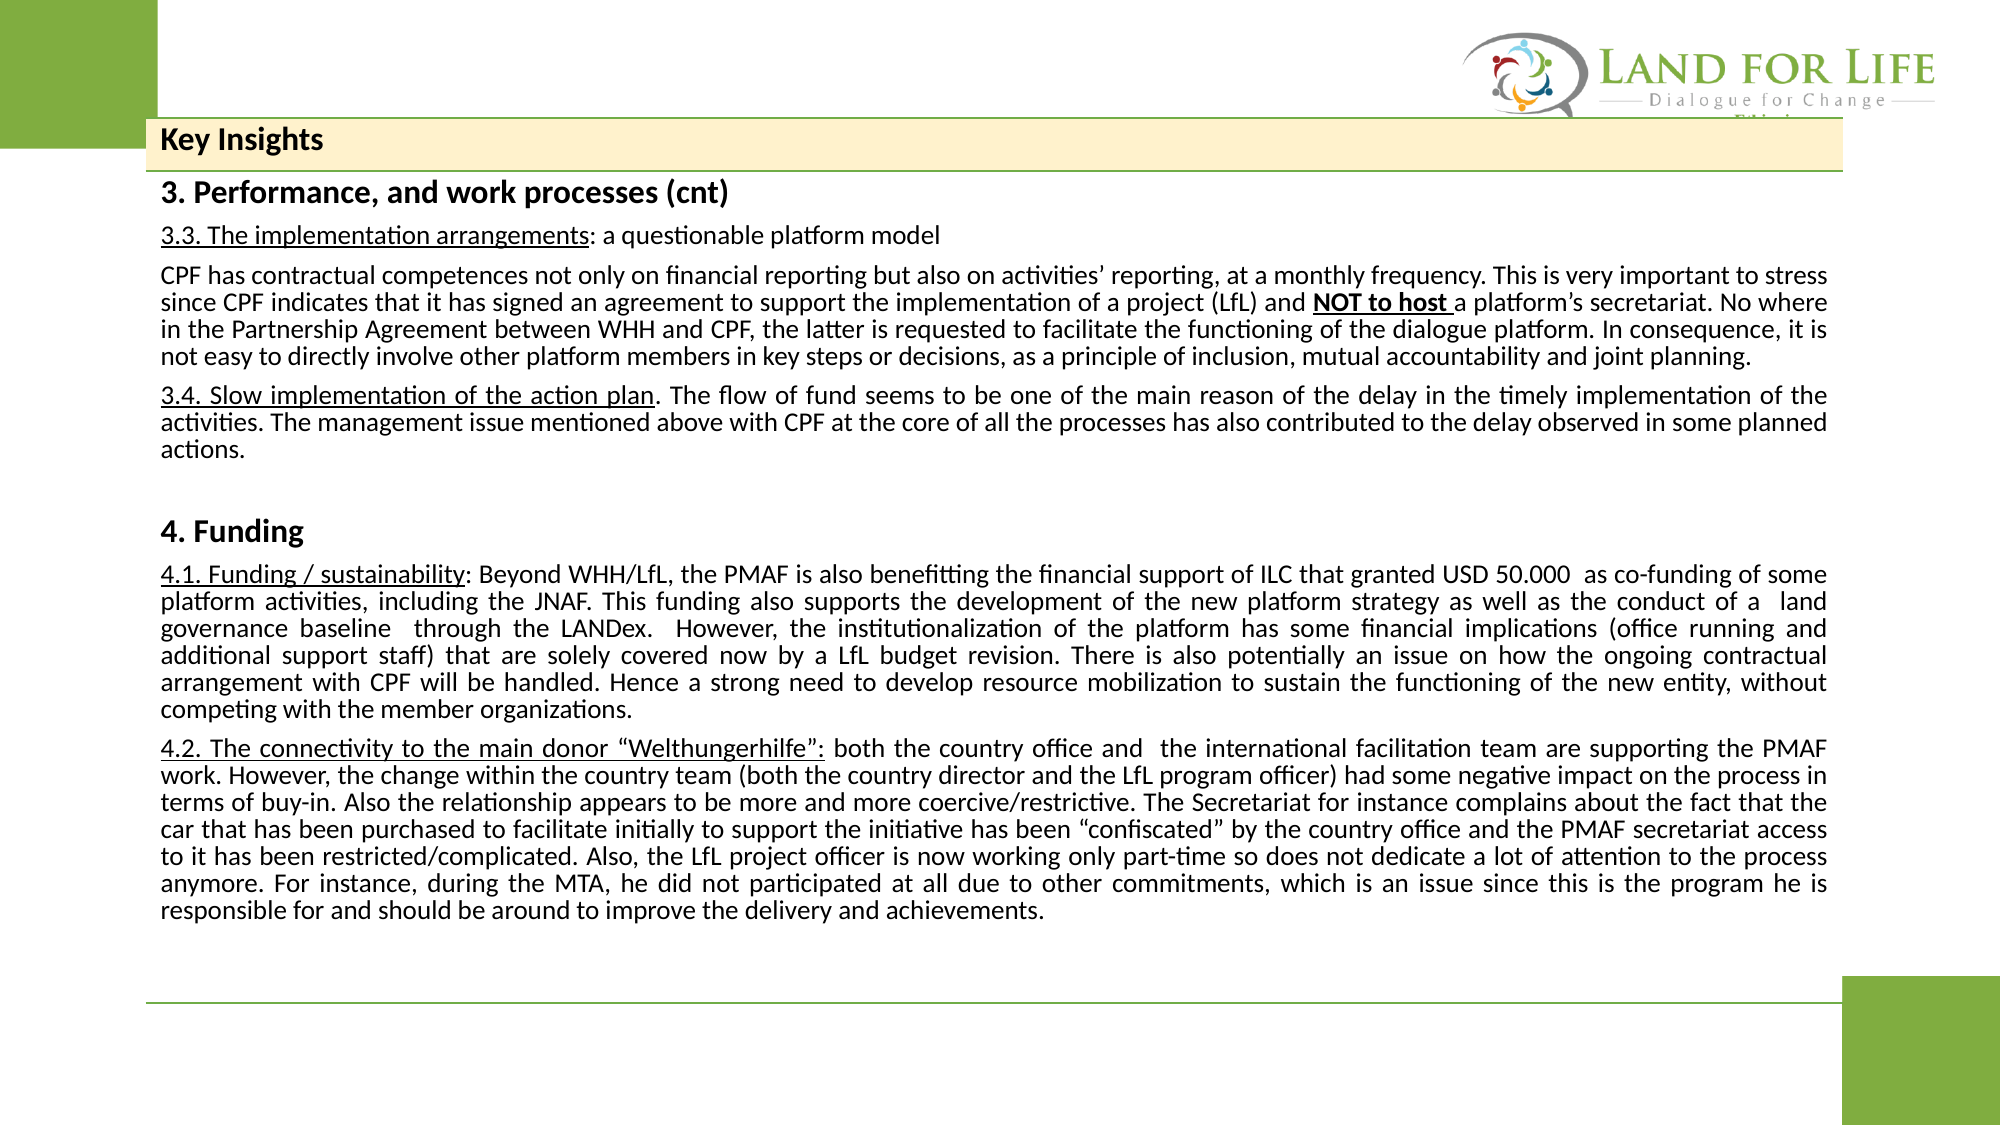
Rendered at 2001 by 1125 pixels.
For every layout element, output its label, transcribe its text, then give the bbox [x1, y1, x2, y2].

table_header Key Insights [146, 119, 1843, 170]
table_cell 3. Performance, and work processes (cnt) 3.3. The implementation arrangements: a questionable platform model CPF has contractual competences not only on financial reporting but also on activities’ reporting, at a monthly frequency. This is very important to stress since CPF indicates that it has signed an agreement to support the implementation of a project (LfL) and NOT to host a platform’s secretariat. No where in the Partnership Agreement between WHH and CPF, the latter is requested to facilitate the functioning of the dialogue platform. In consequence, it is not easy to directly involve other platform members in key steps or decisions, as a principle of inclusion, mutual accountability and joint planning. 3.4. Slow implementation of the action plan. The flow of fund seems to be one of the main reason of the delay in the timely implementation of the activities. The management issue mentioned above with CPF at the core of all the processes has also contributed to the delay observed in some planned actions. 4. Funding 4.1. Funding / sustainability: Beyond WHH/LfL, the PMAF is also benefitting the financial support of ILC that granted USD 50.000 as co-funding of some platform activities, including the JNAF. This funding also supports the development of the new platform strategy as well as the conduct of a land governance baseline through the LANDex. However, the institutionalization of the platform has some financial implications (office running and additional support staff) that are solely covered now by a LfL budget revision. There is also potentially an issue on how the ongoing contractual arrangement with CPF will be handled. Hence a strong need to develop resource mobilization to sustain the functioning of the new entity, without competing with the member organizations. 4.2. The connectivity to the main donor “Welthungerhilfe”: both the country office and the international facilitation team are supporting the PMAF work. However, the change within the country team (both the country director and the LfL program officer) had some negative impact on the process in terms of buy-in. Also the relationship appears to be more and more coercive/restrictive. The Secretariat for instance complains about the fact that the car that has been purchased to facilitate initially to support the initiative has been “confiscated” by the country office and the PMAF secretariat access to it has been restricted/complicated. Also, the LfL project officer is now working only part-time so does not dedicate a lot of attention to the process anymore. For instance, during the MTA, he did not participated at all due to other commitments, which is an issue since this is the program he is responsible for and should be around to improve the delivery and achievements. [146, 172, 1843, 1002]
picture [1447, 22, 1946, 149]
